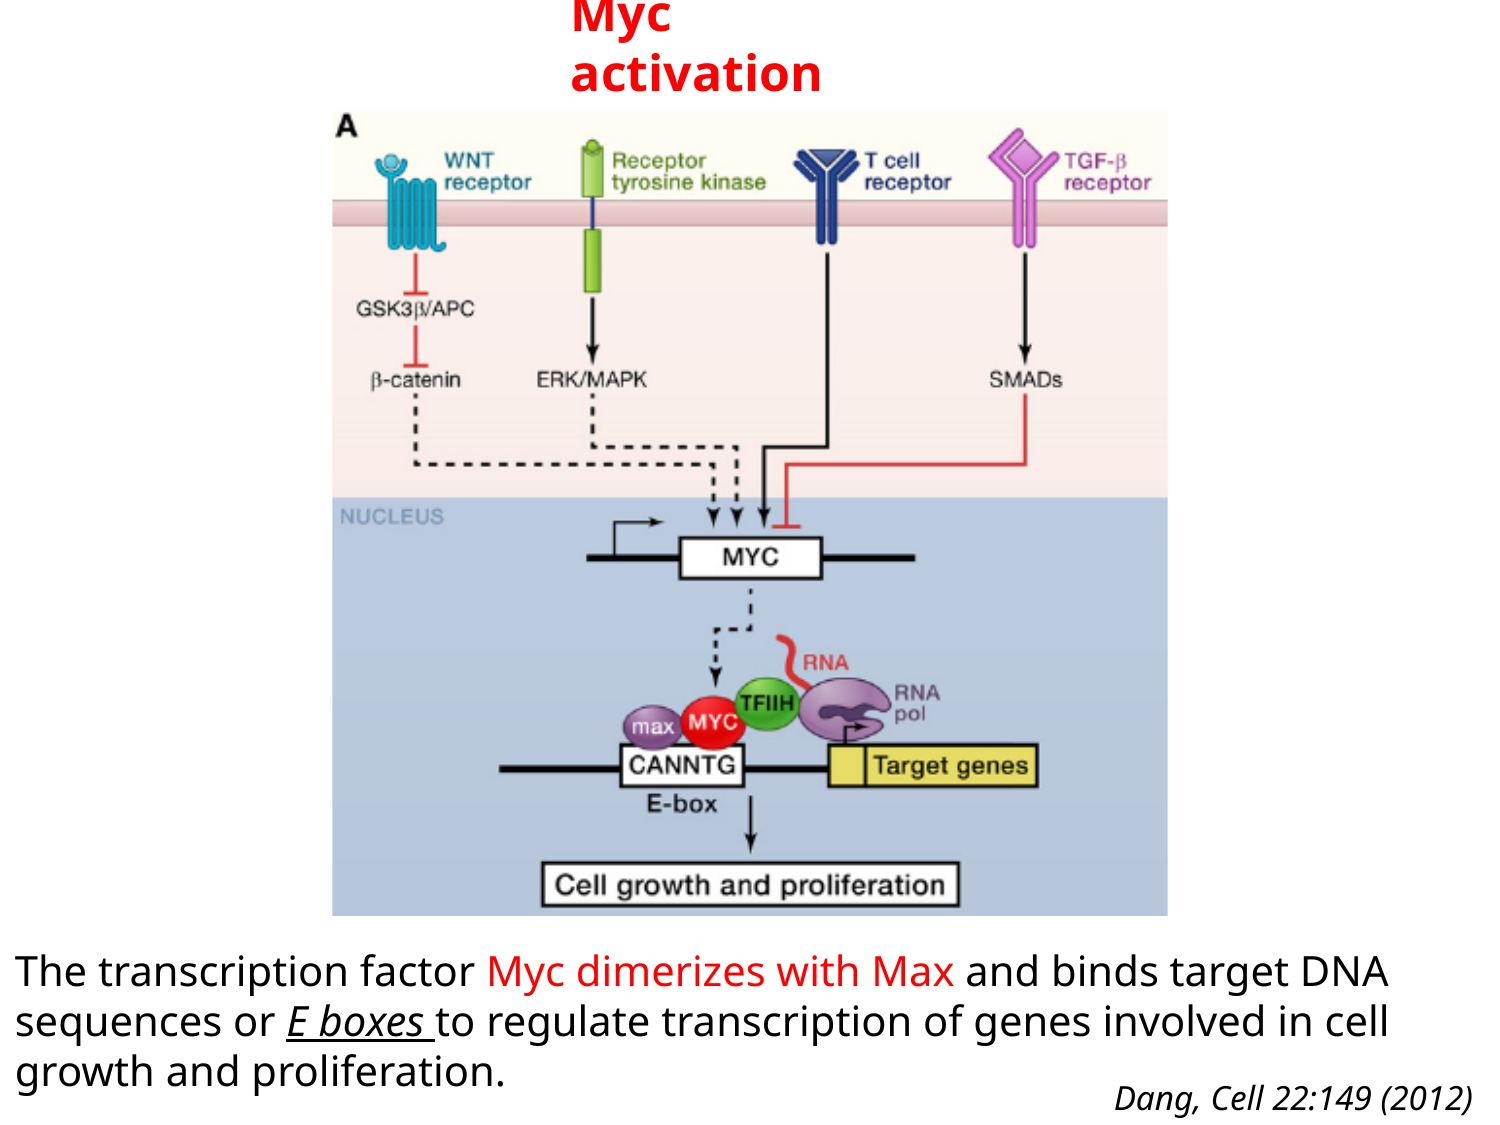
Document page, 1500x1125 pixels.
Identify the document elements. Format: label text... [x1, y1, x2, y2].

text_box Dang, Cell 22:149 (2012) [1098, 1102, 1489, 1125]
picture [332, 110, 1168, 916]
text_box The transcription factor Myc dimerizes with Max and binds target DNA sequences or E boxes to regulate transcription of genes involved in cell growth and proliferation. [0, 937, 1500, 1102]
text_box Myc activation [556, 0, 944, 83]
